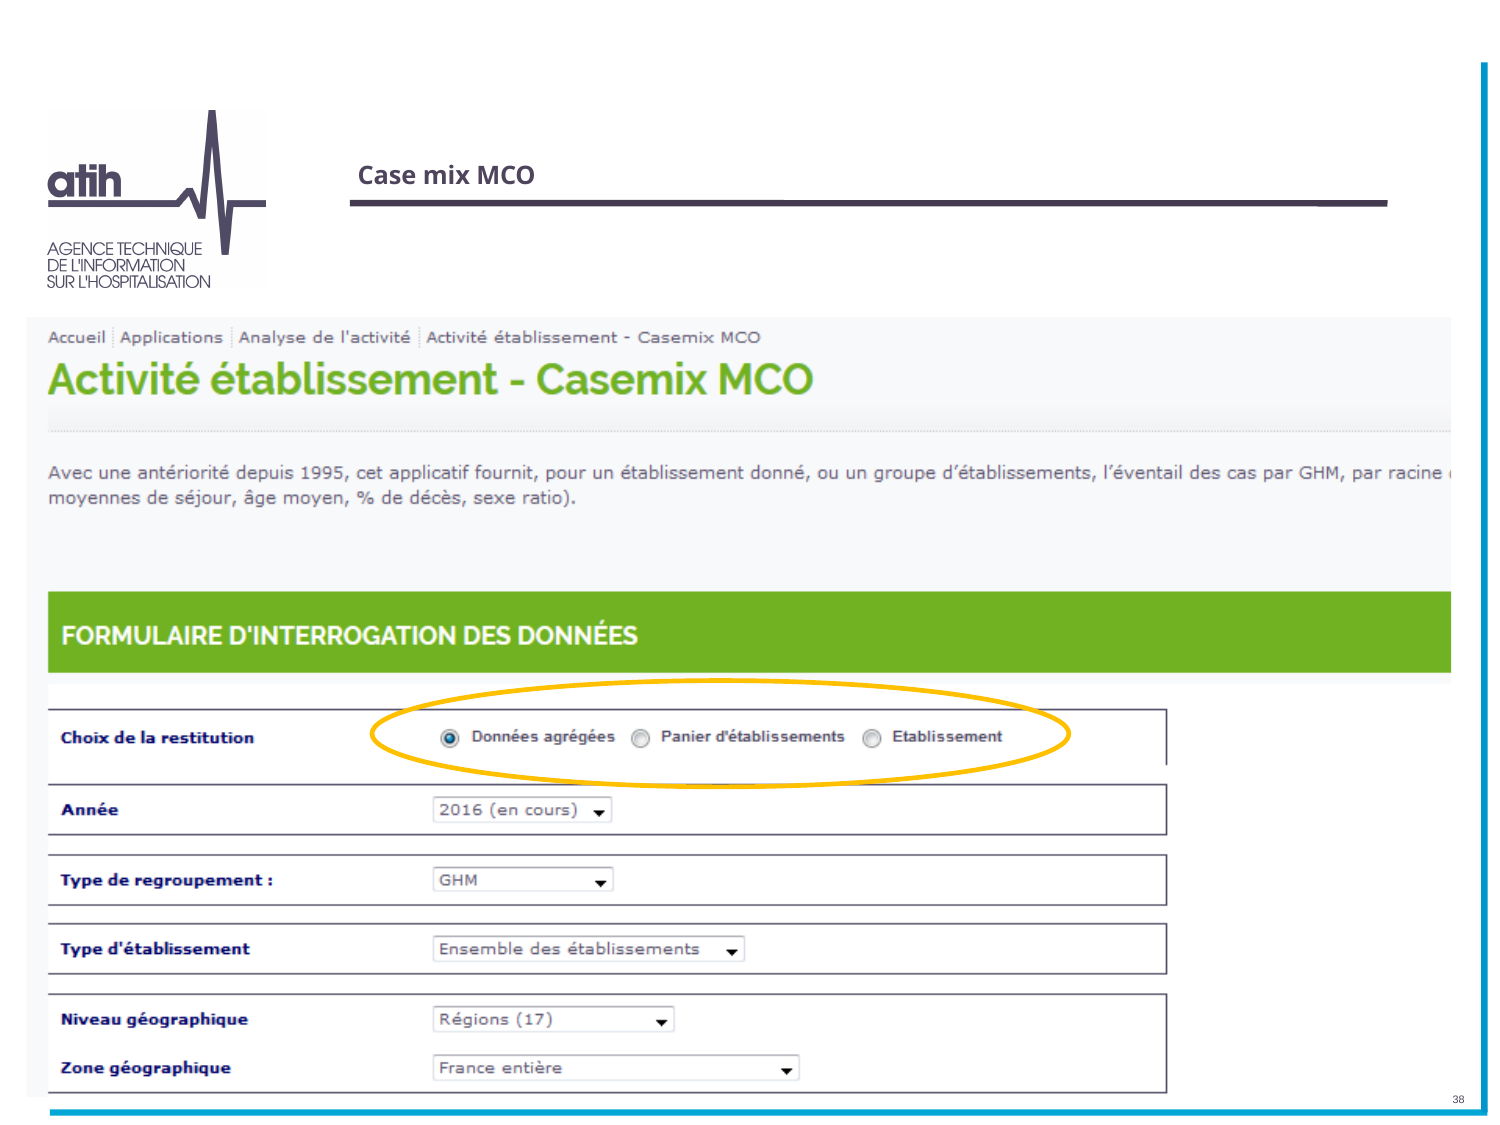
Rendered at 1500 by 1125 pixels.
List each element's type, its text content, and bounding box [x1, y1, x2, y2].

slide_number 38 [1417, 1072, 1480, 1113]
text_box Case mix MCO [346, 54, 1498, 196]
picture [47, 110, 266, 288]
picture [26, 317, 1452, 1098]
